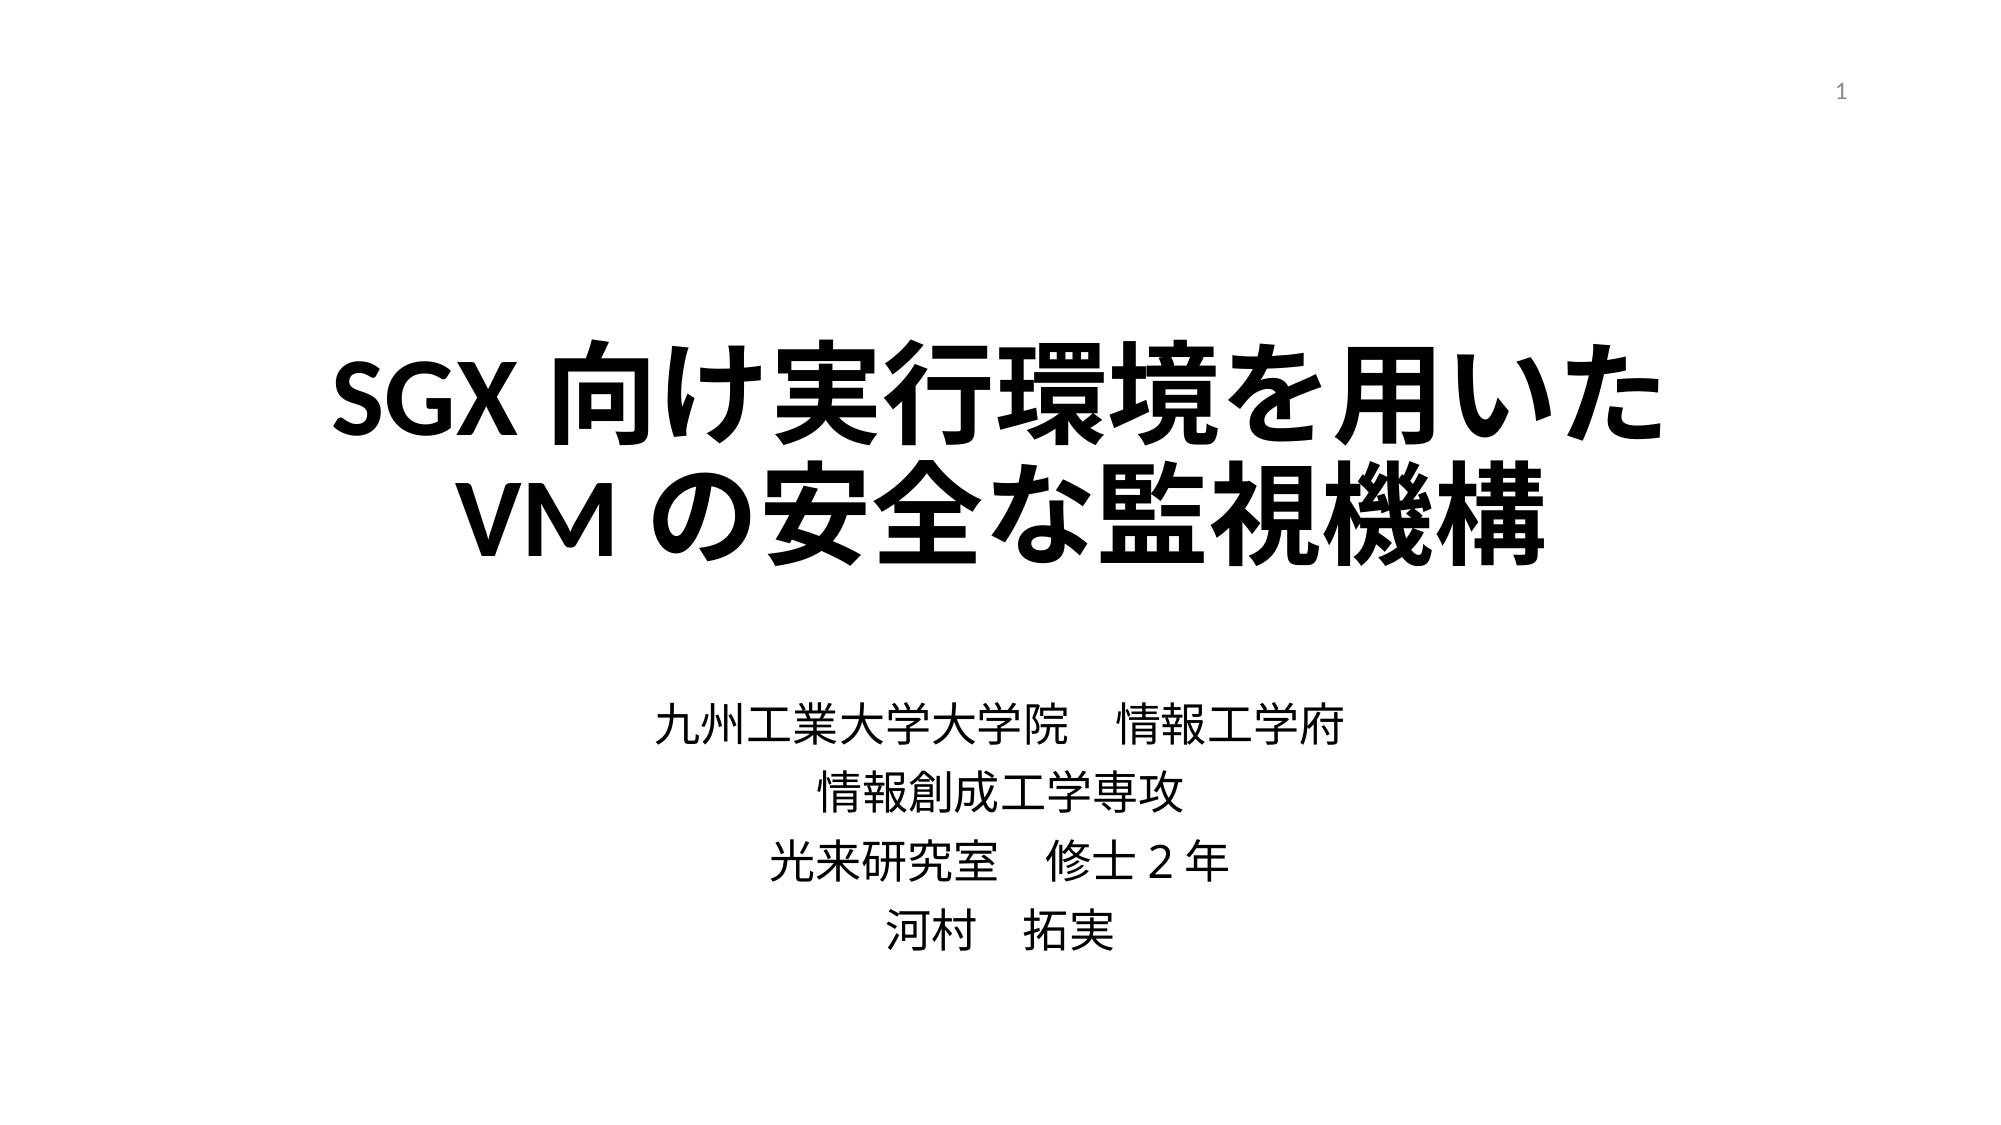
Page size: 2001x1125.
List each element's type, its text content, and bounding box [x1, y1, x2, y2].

title SGX向け実行環境を用いた VMの安全な監視機構 [139, 197, 1863, 589]
slide_number 1 [1412, 59, 1863, 120]
subtitle 九州工業大学大学院 情報工学府 情報創成工学専攻 光来研究室 修士2年 河村 拓実 [437, 693, 1563, 966]
